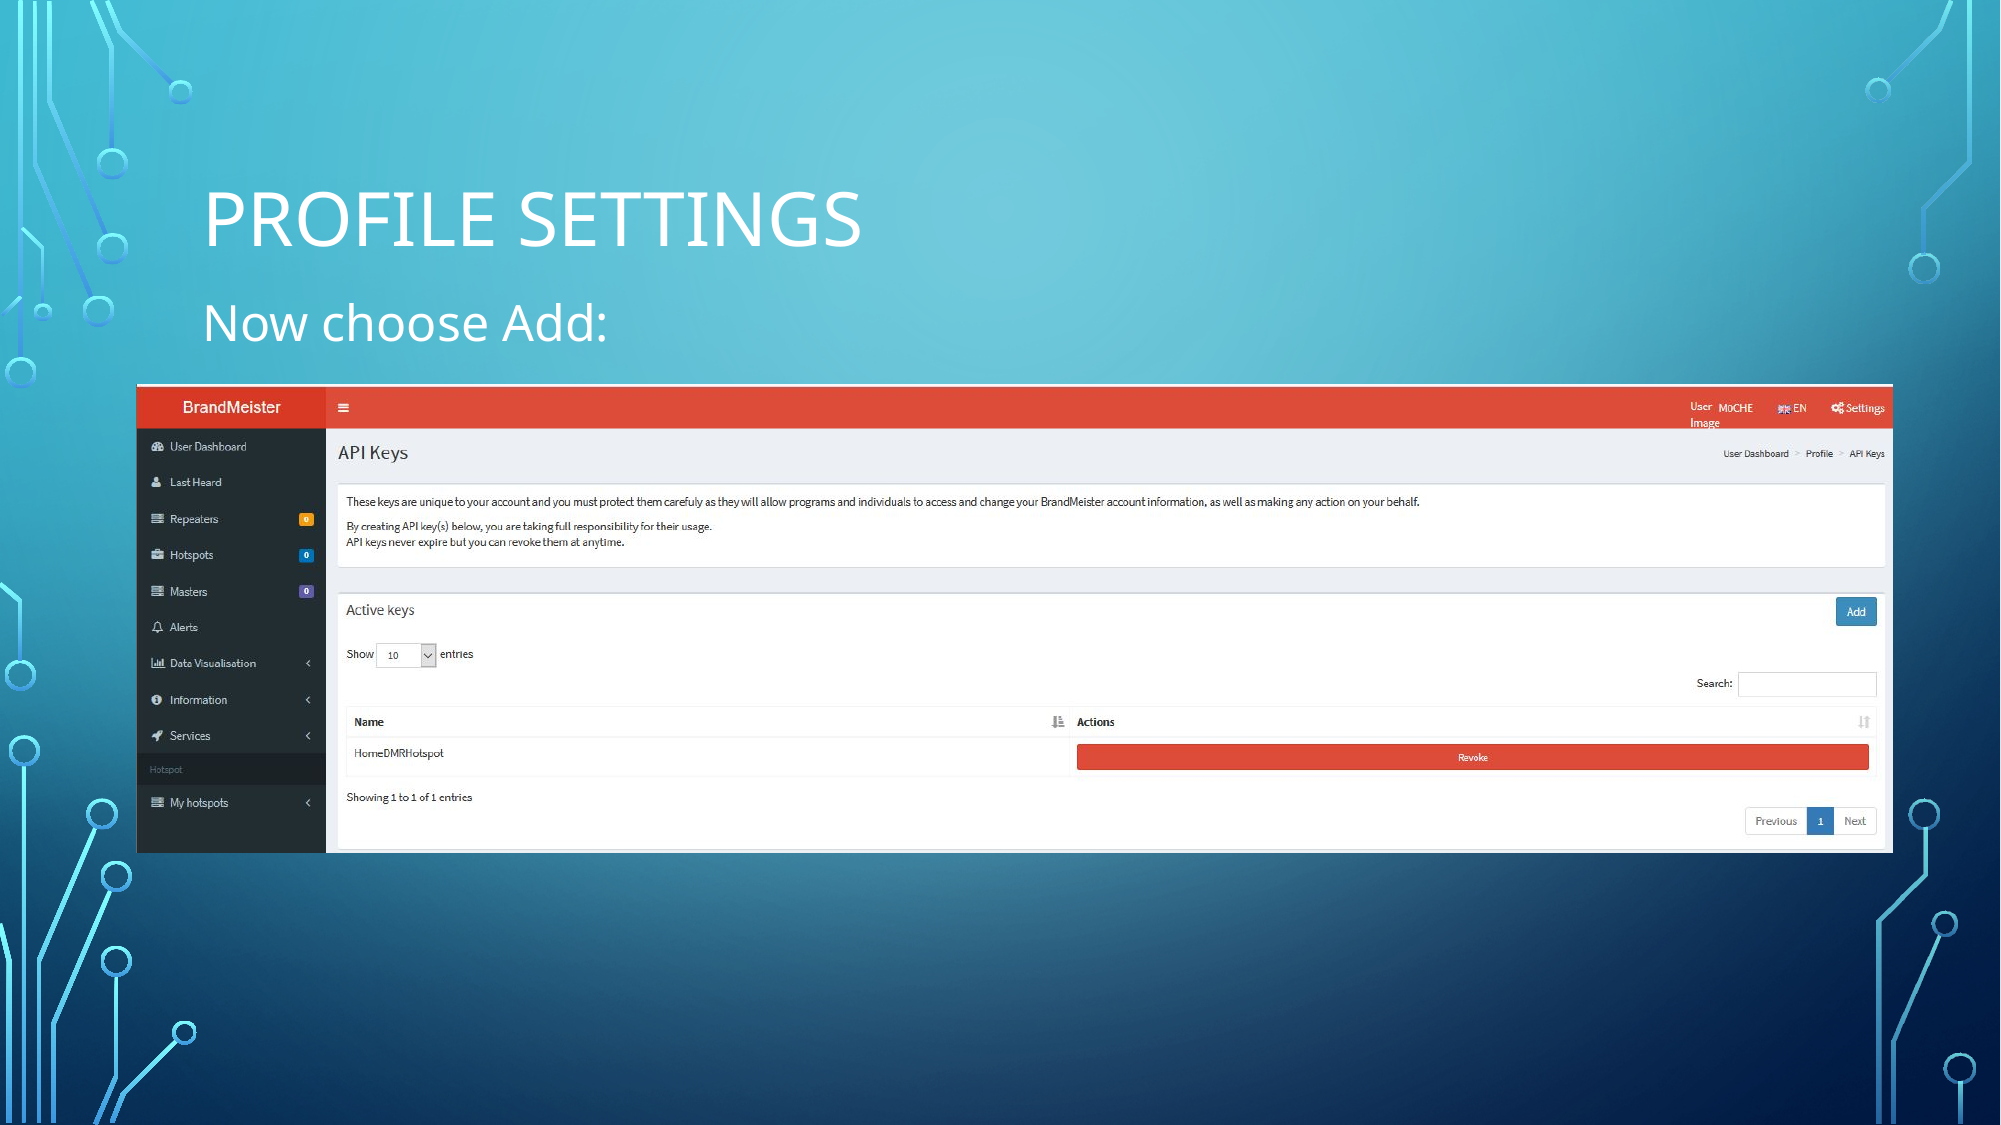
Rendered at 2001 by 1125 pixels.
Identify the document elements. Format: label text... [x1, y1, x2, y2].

picture [135, 384, 1893, 854]
list Now choose Add: [187, 272, 1813, 384]
title Profile settings [187, 101, 1813, 272]
